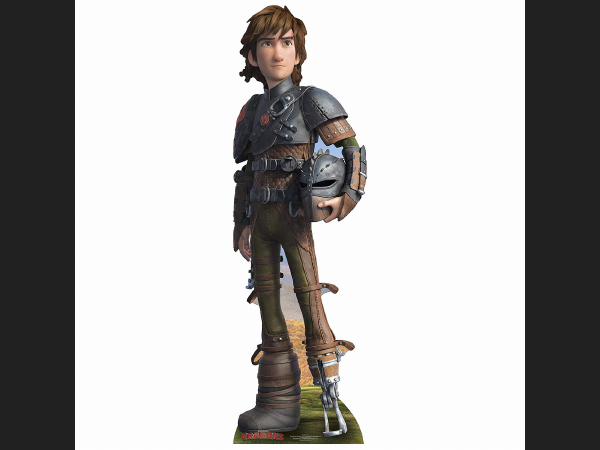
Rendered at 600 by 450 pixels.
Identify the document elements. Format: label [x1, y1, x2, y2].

picture [74, 0, 526, 450]
